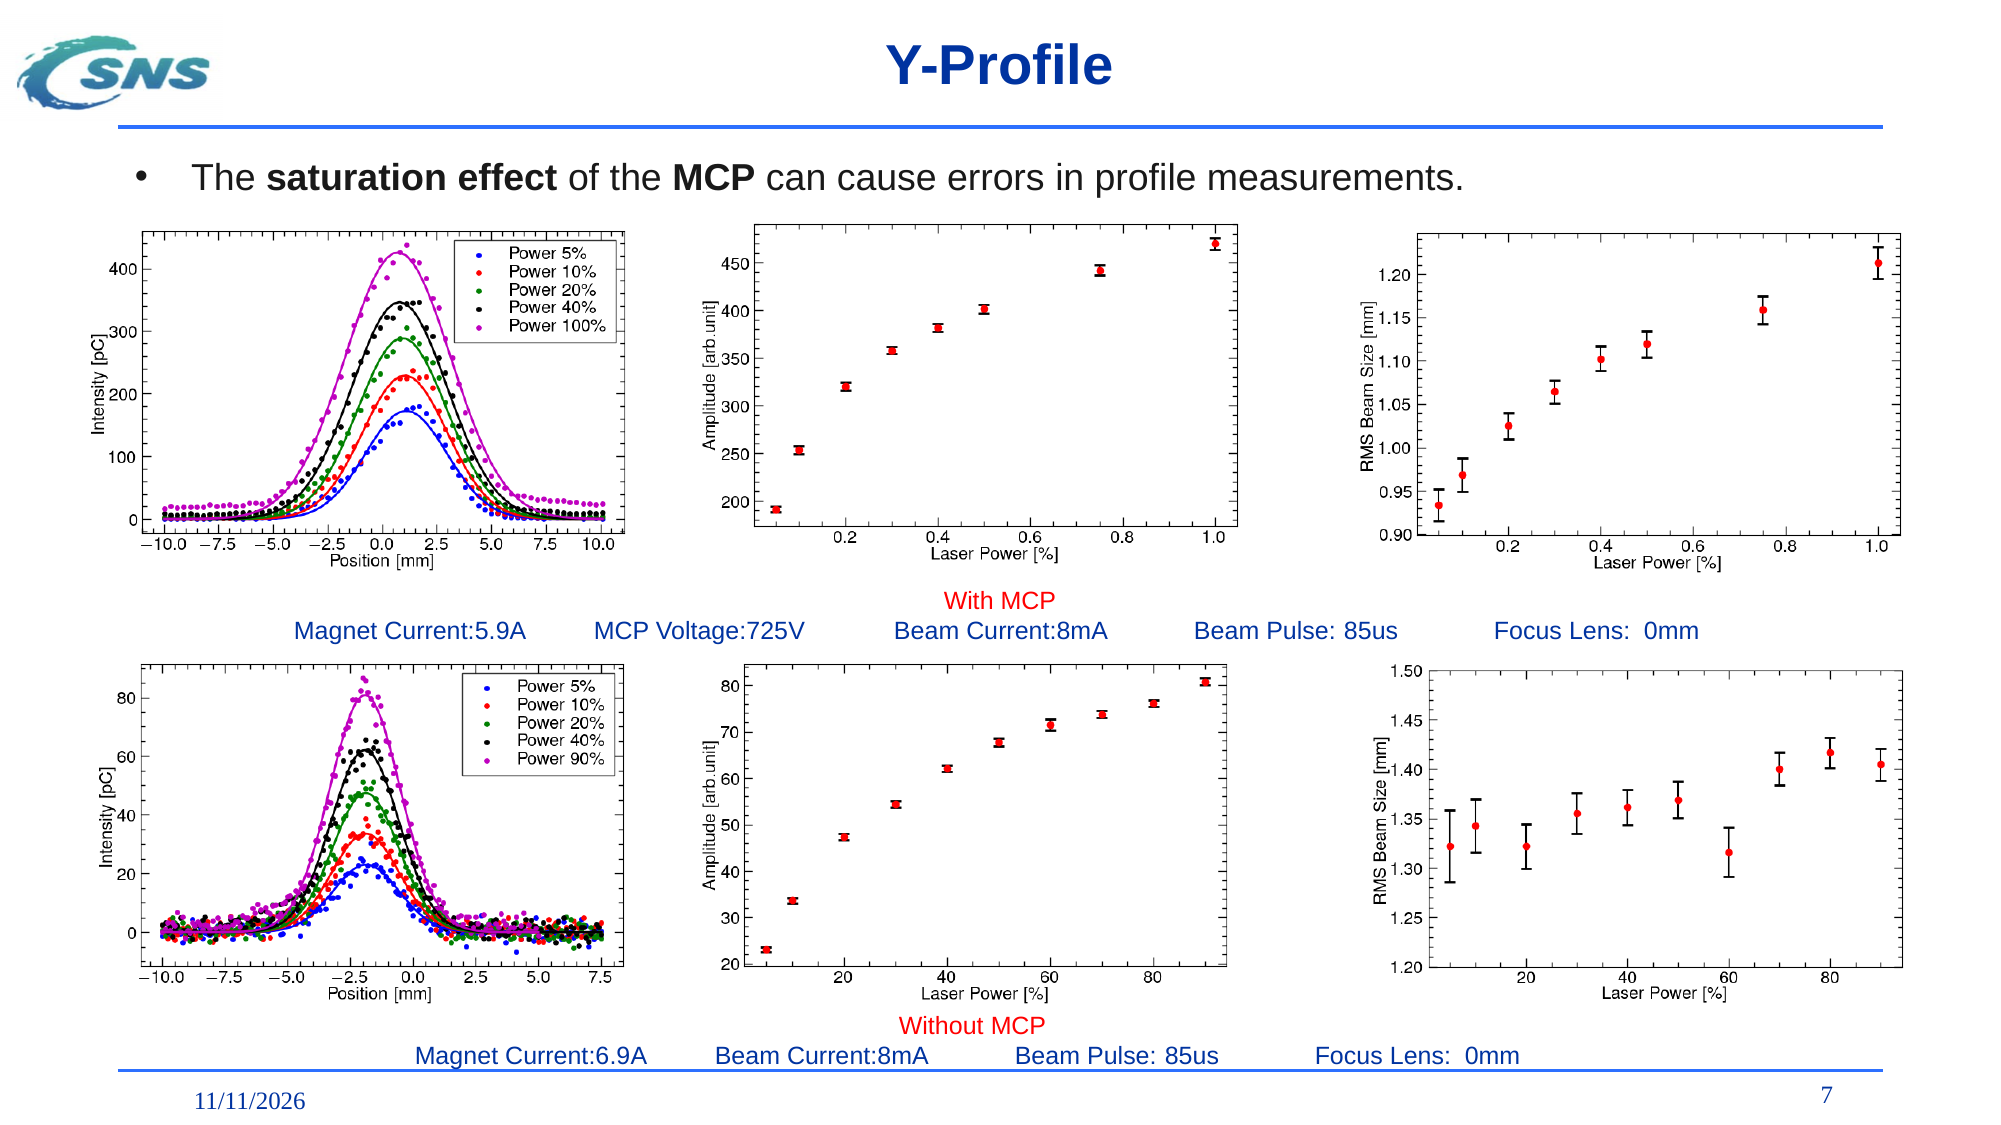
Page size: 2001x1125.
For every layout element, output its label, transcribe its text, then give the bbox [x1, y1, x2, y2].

picture [695, 656, 1234, 1011]
picture [695, 216, 1244, 571]
picture [83, 223, 632, 579]
picture [91, 656, 630, 1011]
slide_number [120, 1077, 380, 1125]
picture [1366, 656, 1909, 1011]
text_box The saturation effect of the MCP can cause errors in profile measurements. [120, 145, 1507, 206]
picture [1353, 224, 1907, 580]
slide_number 7 [1770, 1071, 1883, 1125]
title Y-Profile [162, 5, 1838, 128]
picture [0, 13, 162, 121]
text_box With MCP Magnet Current:5.9A MCP Voltage:725V Beam Current:8mA Beam Pulse: 85us Focus Lens: 0mm [293, 584, 1707, 645]
text_box Without MCP Magnet Current:6.9A Beam Current:8mA Beam Pulse: 85us Focus Lens: 0mm [414, 1009, 1531, 1070]
